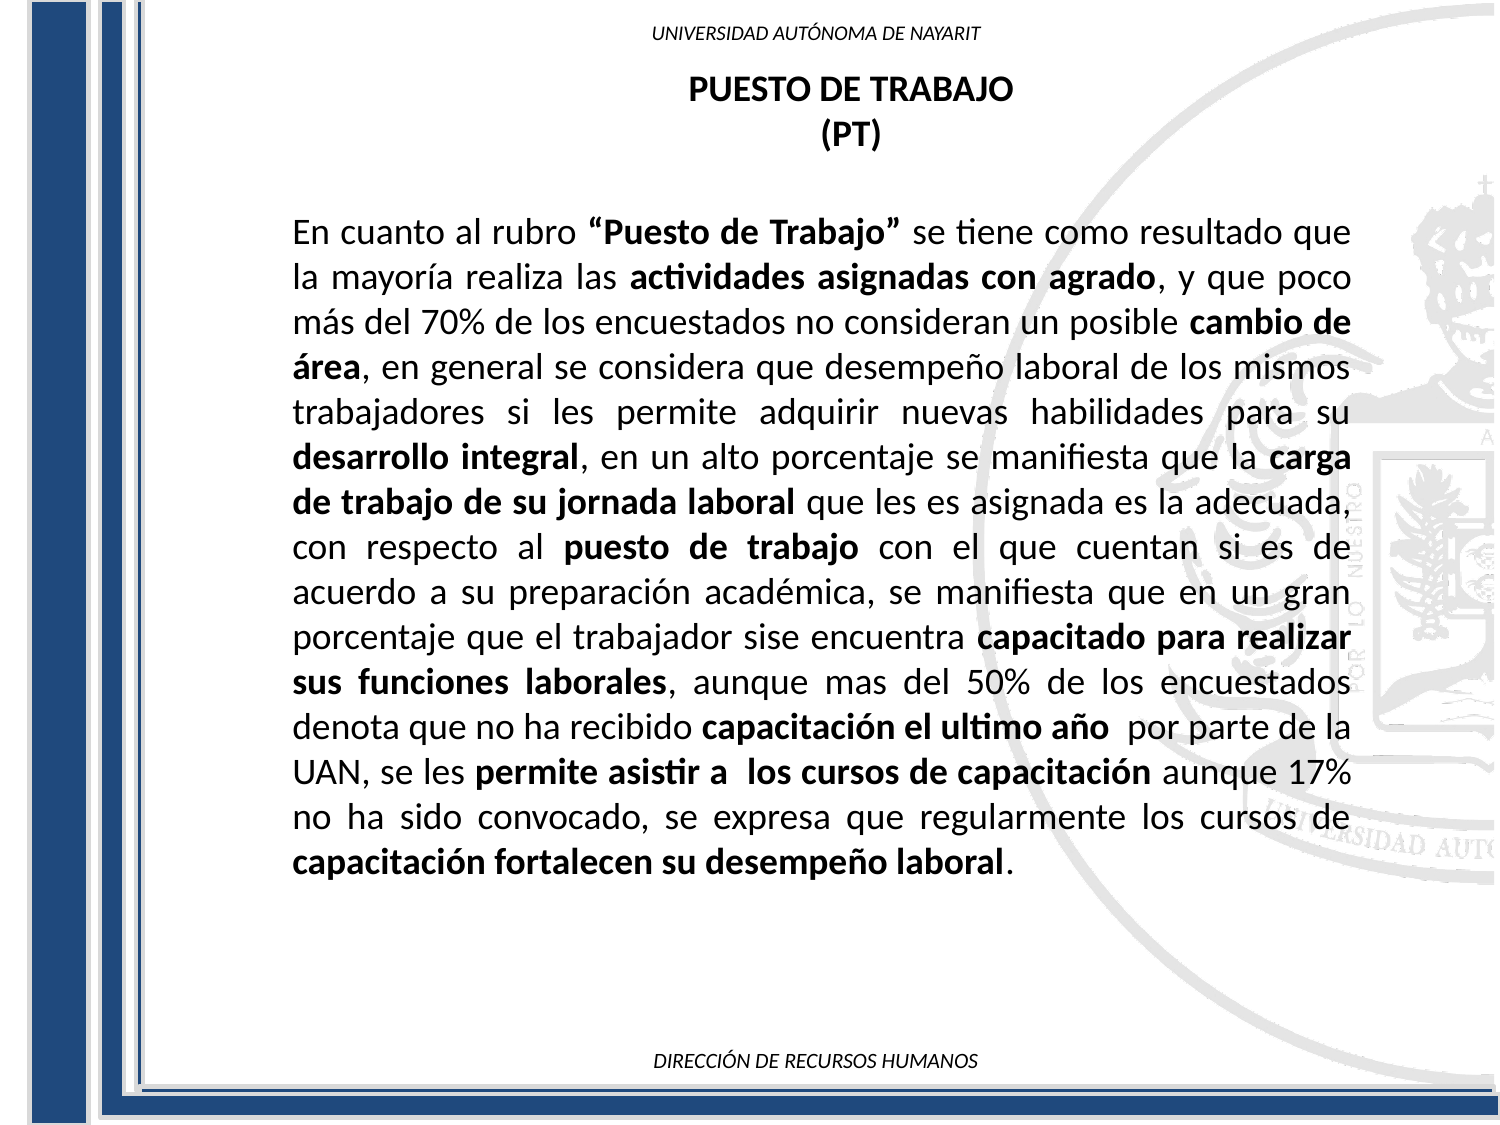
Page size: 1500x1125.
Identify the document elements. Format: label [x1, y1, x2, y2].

text_box [29, 0, 1500, 1125]
